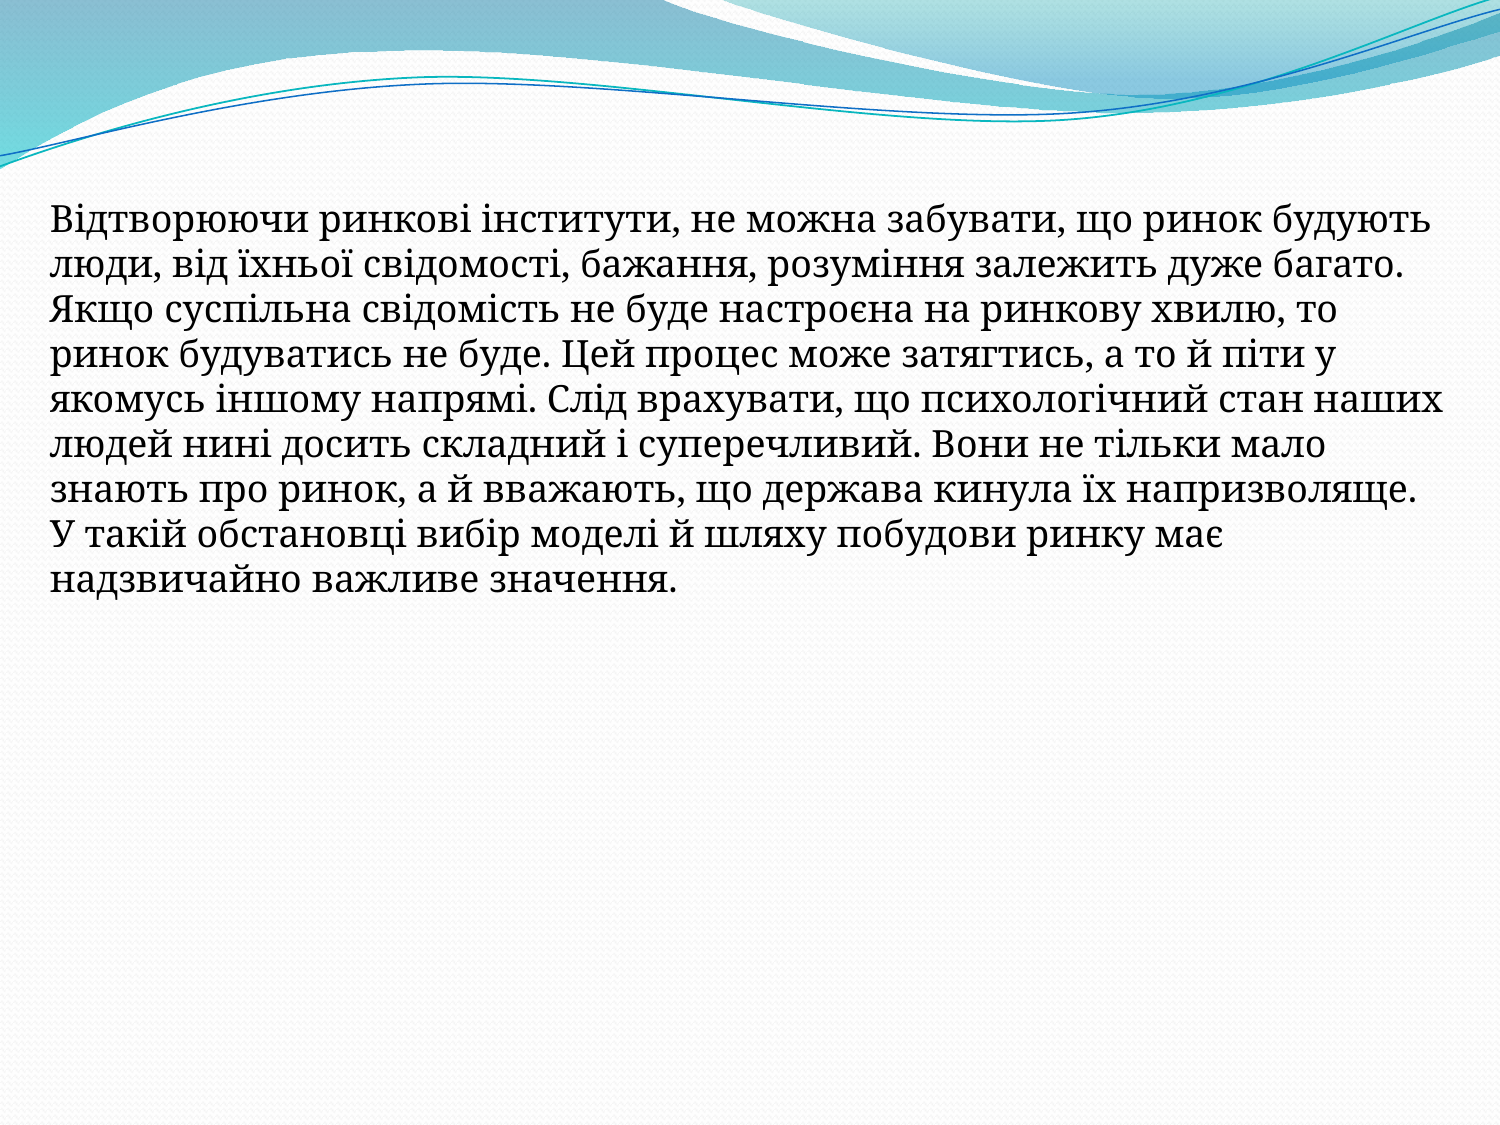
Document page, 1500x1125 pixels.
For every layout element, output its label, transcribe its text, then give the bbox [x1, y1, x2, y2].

text_box Відтворюючи ринкові інститути, не можна забувати, що ринок будують люди, від їхньої свідомості, бажання, розуміння залежить дуже багато. Якщо суспільна свідомість не буде настроєна на ринкову хвилю, то ринок будуватись не буде. Цей процес може затягтись, а то й піти у якомусь іншому напрямі. Слід врахувати, що психологічний стан наших людей нині досить складний і суперечливий. Вони не тільки мало знають про ринок, а й вважають, що держава кинула їх напризволяще. У такій обстановці вибір моделі й шляху побудови ринку має надзвичайно важливе значення. [35, 187, 1465, 608]
